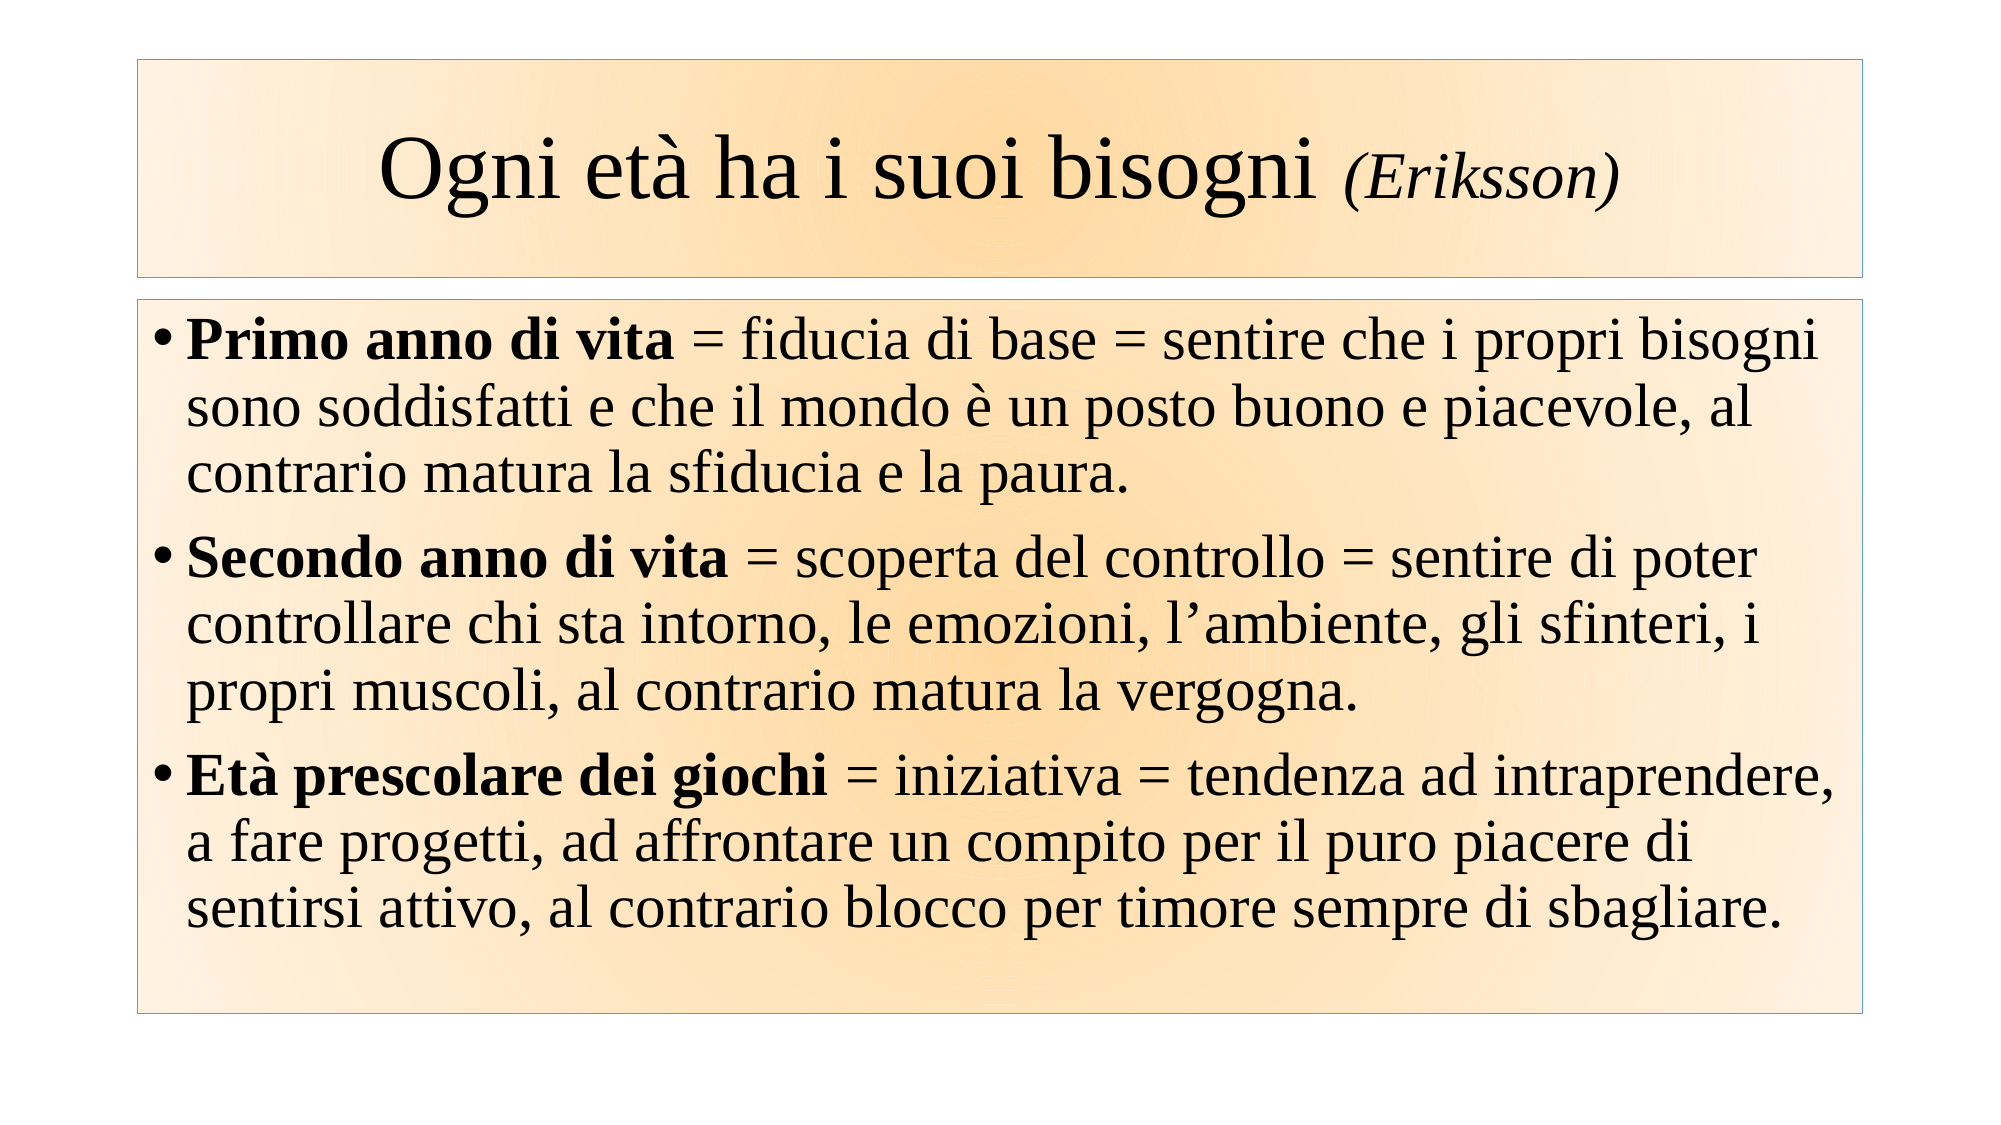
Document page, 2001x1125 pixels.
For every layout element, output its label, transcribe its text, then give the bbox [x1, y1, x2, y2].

title Ogni età ha i suoi bisogni (Eriksson) [137, 59, 1863, 278]
list Primo anno di vita = fiducia di base = sentire che i propri bisogni sono soddisfatti e che il mondo è un posto buono e piacevole, al contrario matura la sfiducia e la paura. Secondo anno di vita = scoperta del controllo = sentire di poter controllare chi sta intorno, le emozioni, l’ambiente, gli sfinteri, i propri muscoli, al contrario matura la vergogna. Età prescolare dei giochi = iniziativa = tendenza ad intraprendere, a fare progetti, ad affrontare un compito per il puro piacere di sentirsi attivo, al contrario blocco per timore sempre di sbagliare. [137, 299, 1863, 1014]
